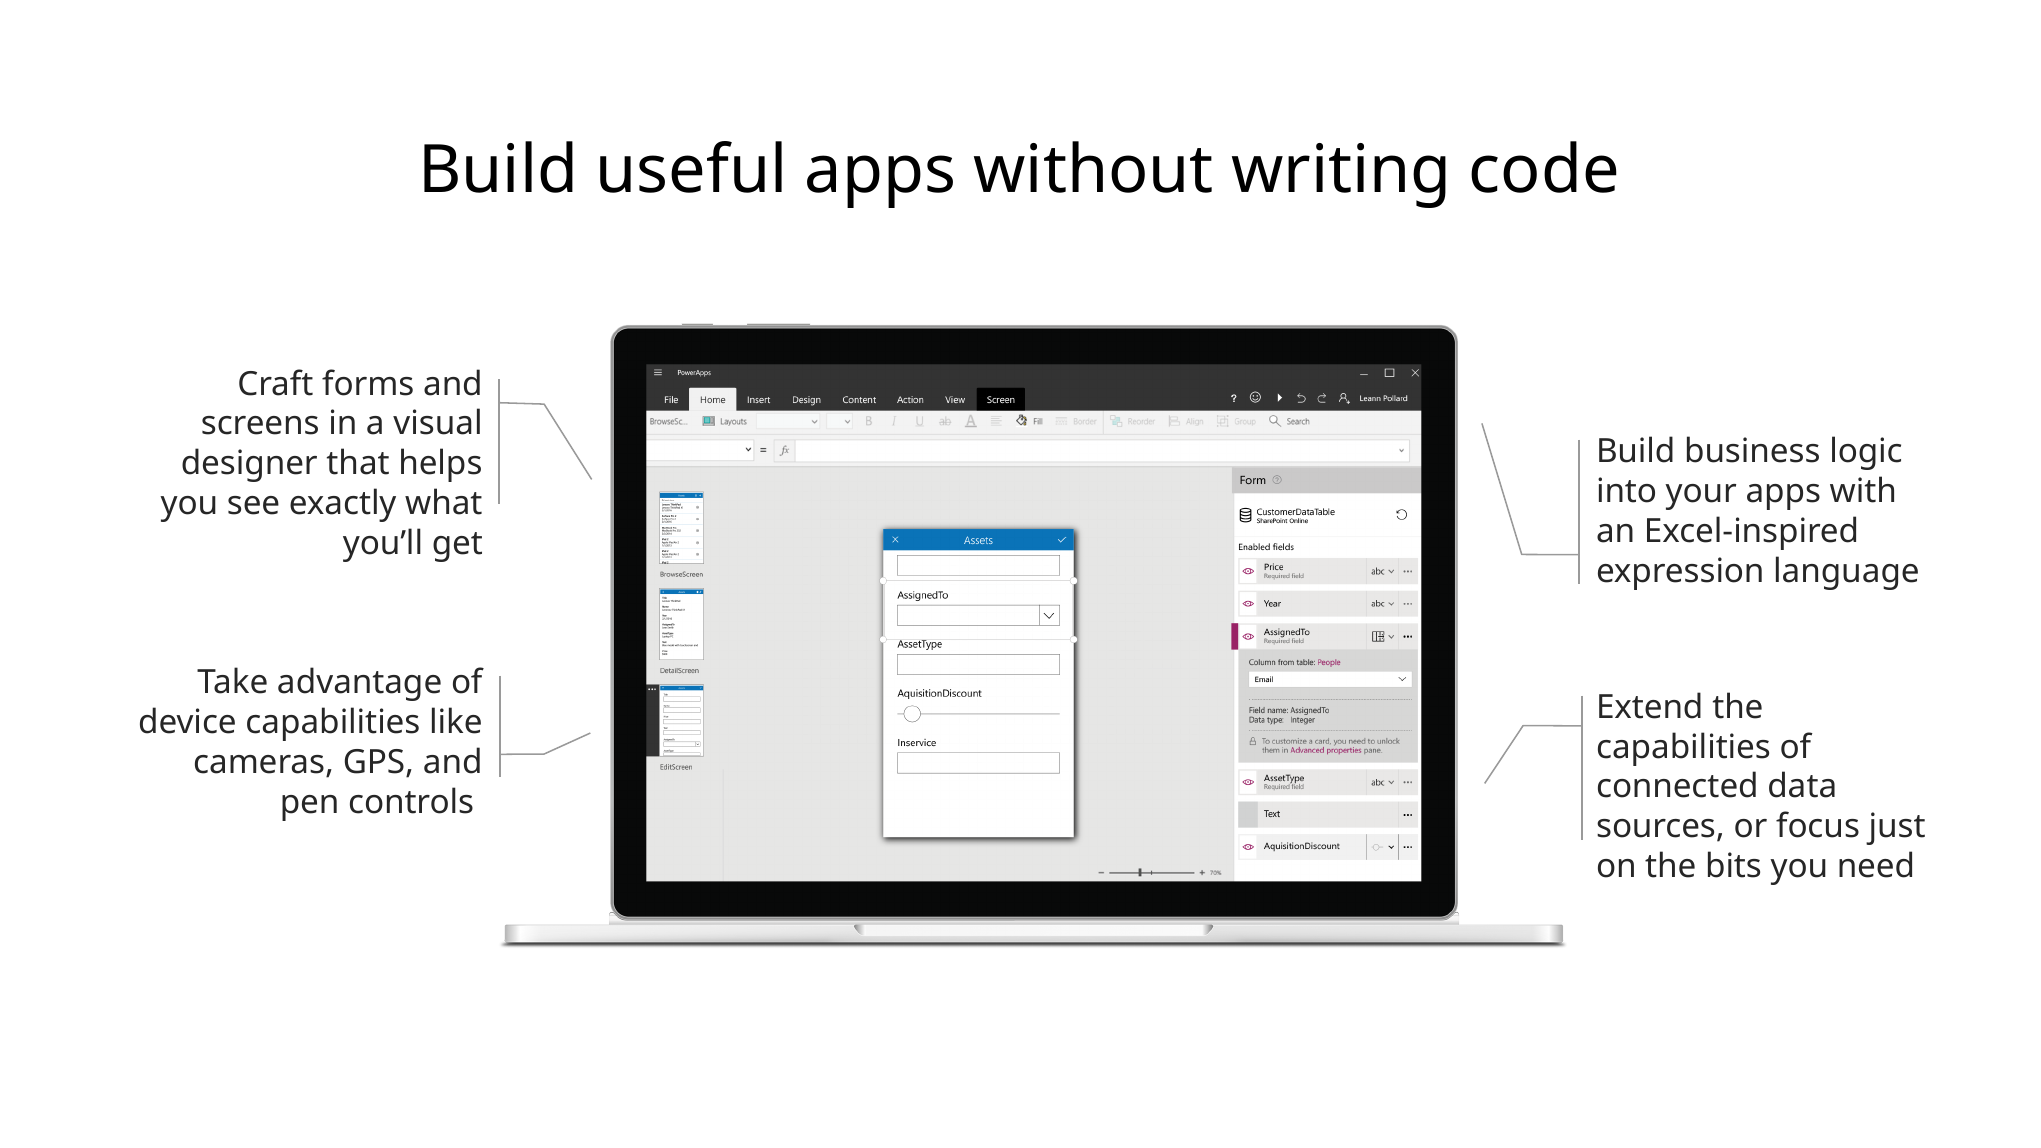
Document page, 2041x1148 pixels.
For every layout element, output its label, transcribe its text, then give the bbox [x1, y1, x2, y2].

text_box Build useful apps without writing code [310, 118, 1730, 214]
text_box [116, 354, 497, 532]
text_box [1581, 677, 1958, 855]
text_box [1581, 421, 1958, 599]
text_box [116, 652, 497, 778]
picture [497, 323, 1568, 949]
